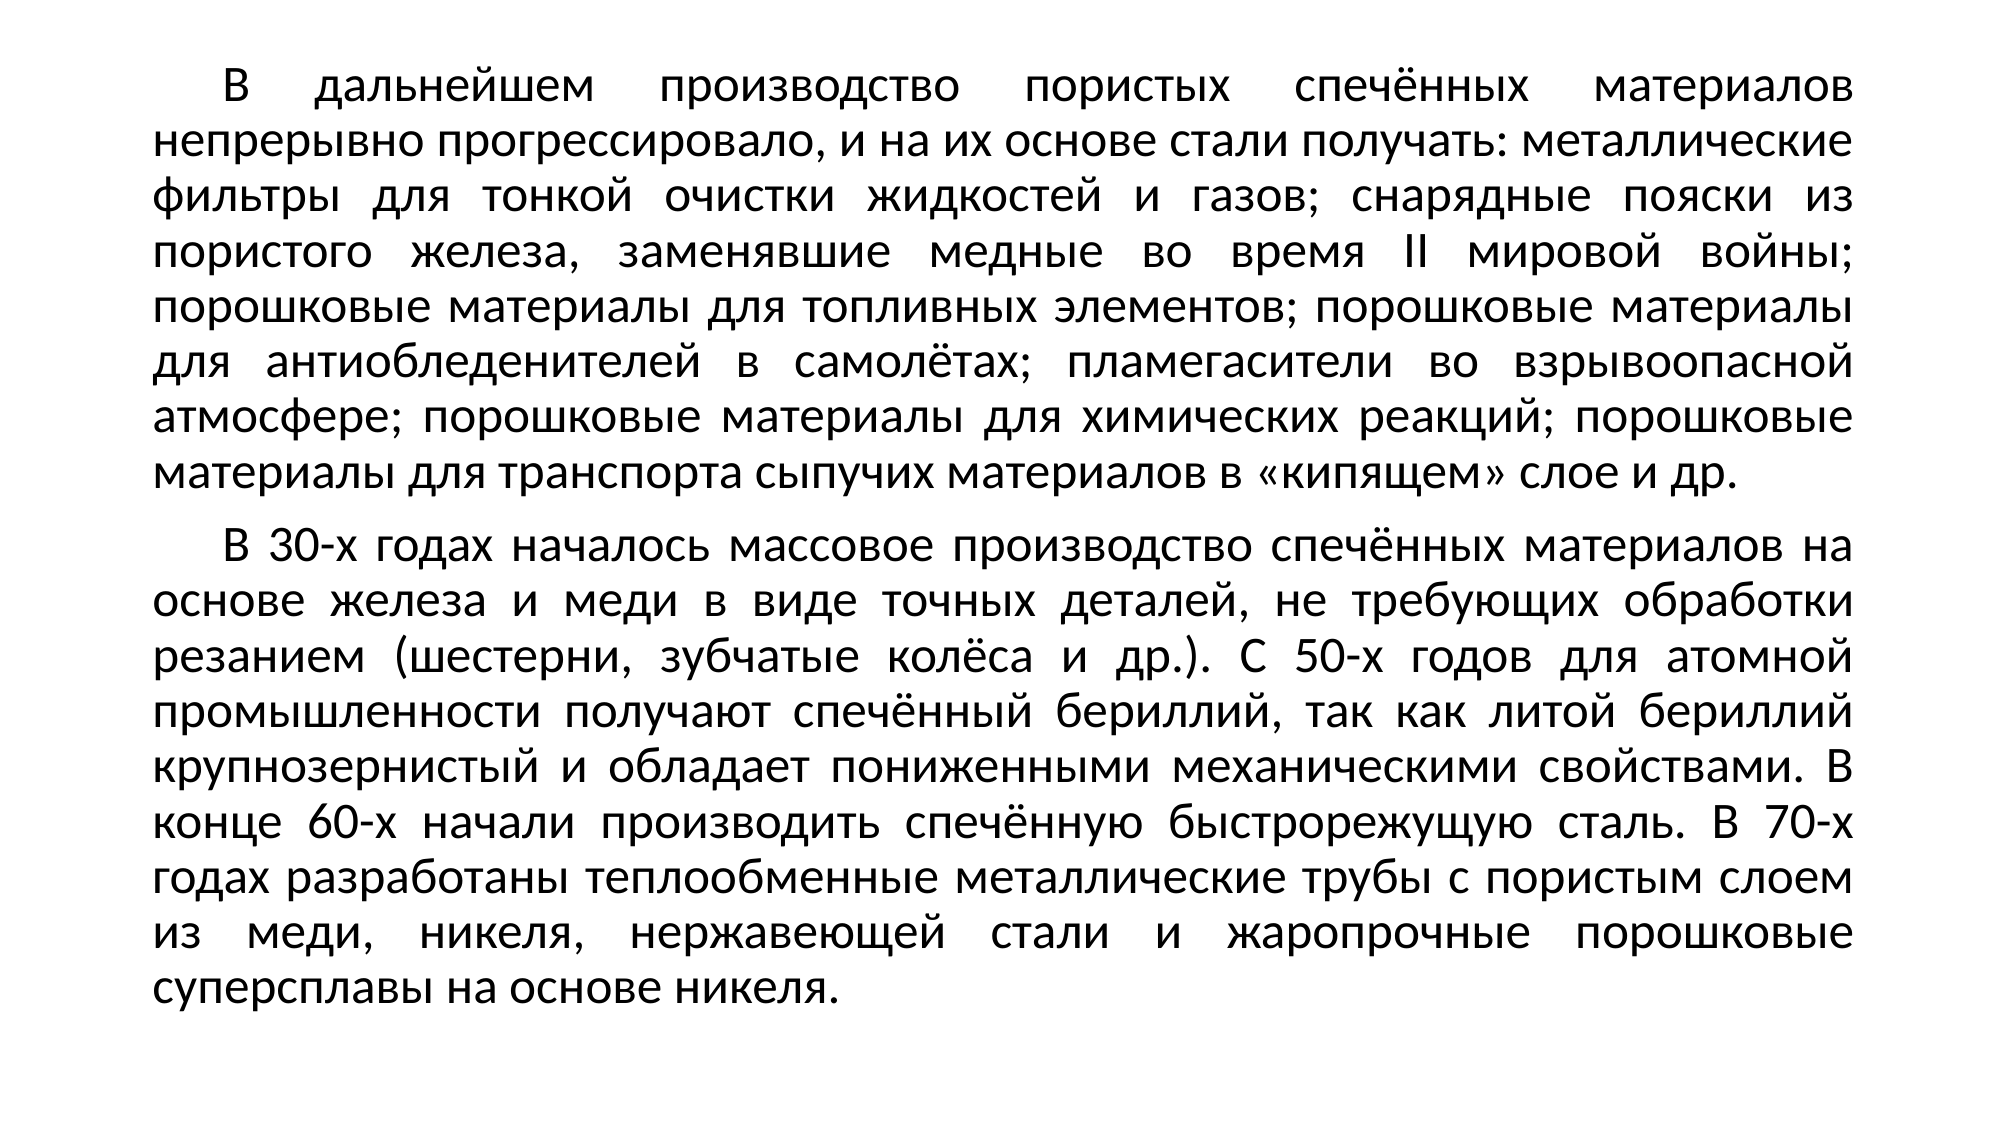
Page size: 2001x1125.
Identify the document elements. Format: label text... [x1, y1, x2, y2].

list В дальнейшем производство пористых спечённых материалов непрерывно прогрессировало, и на их основе стали получать: металлические фильтры для тонкой очистки жидкостей и газов; снарядные пояски из пористого железа, заменявшие медные во время II мировой войны; порошковые материалы для топливных элементов; порошковые материалы для антиобледенителей в самолётах; пламегасители во взрывоопасной атмосфере; порошковые материалы для химических реакций; порошковые материалы для транспорта сыпучих материалов в «кипящем» слое и др. В 30-х годах началось массовое производство спечённых материалов на основе железа и меди в виде точных деталей, не требующих обработки резанием (шестерни, зубчатые колёса и др.). С 50-х годов для атомной промышленности получают спечённый бериллий, так как литой бериллий крупнозернистый и обладает пониженными механическими свойствами. В конце 60-х начали производить спечённую быстрорежущую сталь. В 70-х годах разработаны теплообменные металлические трубы с пористым слоем из меди, никеля, нержавеющей стали и жаропрочные порошковые суперсплавы на основе никеля. [137, 49, 1871, 1083]
